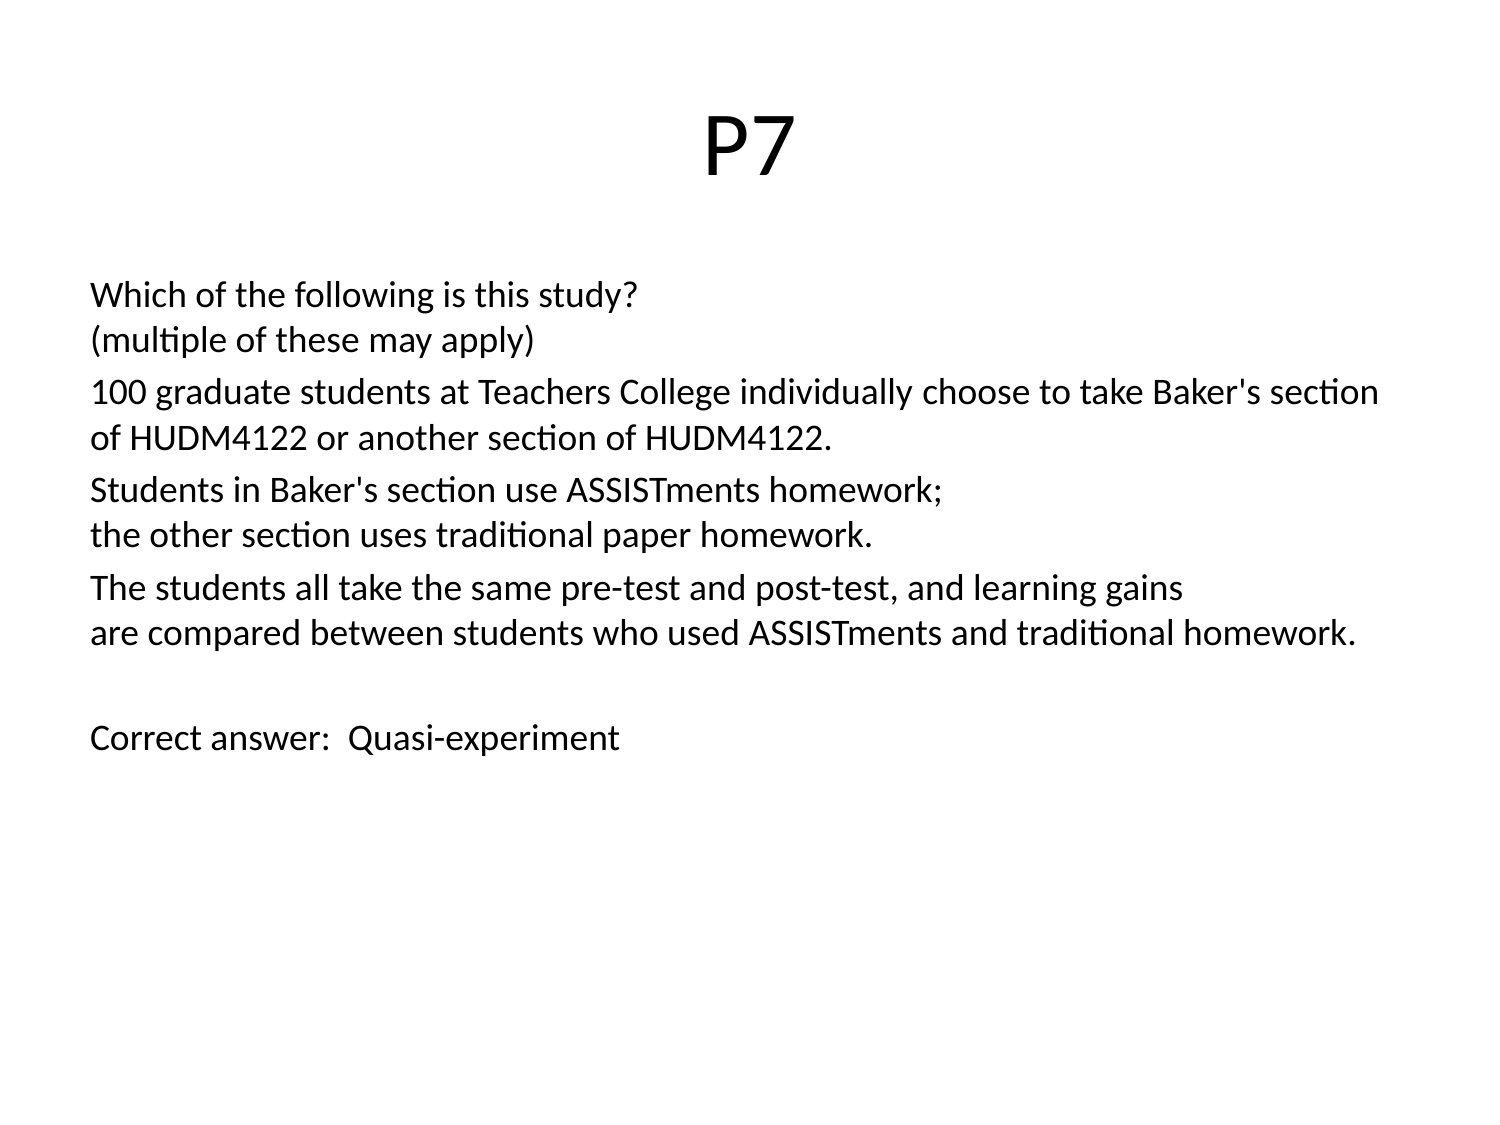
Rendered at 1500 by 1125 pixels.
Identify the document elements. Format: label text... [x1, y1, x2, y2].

list Which of the following is this study? (multiple of these may apply) 100 graduate students at Teachers College individually choose to take Baker's section of HUDM4122 or another section of HUDM4122. Students in Baker's section use ASSISTments homework; the other section uses traditional paper homework. The students all take the same pre-test and post-test, and learning gains are compared between students who used ASSISTments and traditional homework. Correct answer: Quasi-experiment [75, 262, 1425, 1005]
title P7 [75, 45, 1425, 233]
